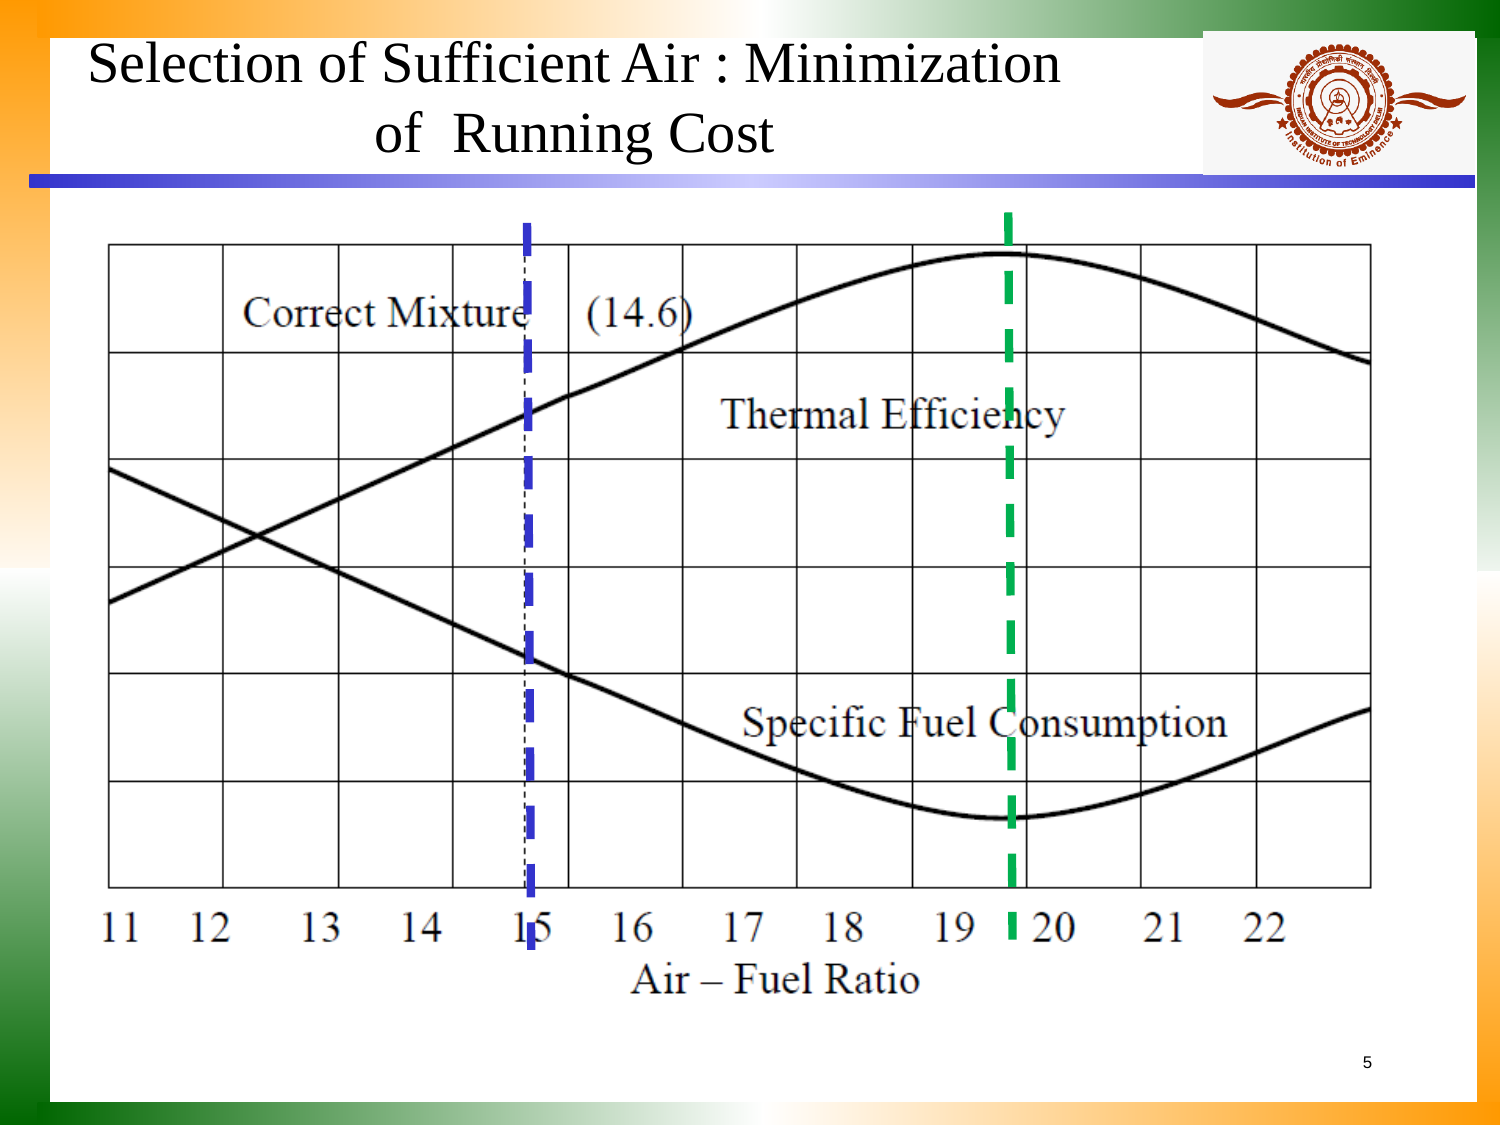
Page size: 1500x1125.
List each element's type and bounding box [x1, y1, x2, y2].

text_box [1008, 212, 1013, 940]
text_box [0, 0, 1500, 1125]
